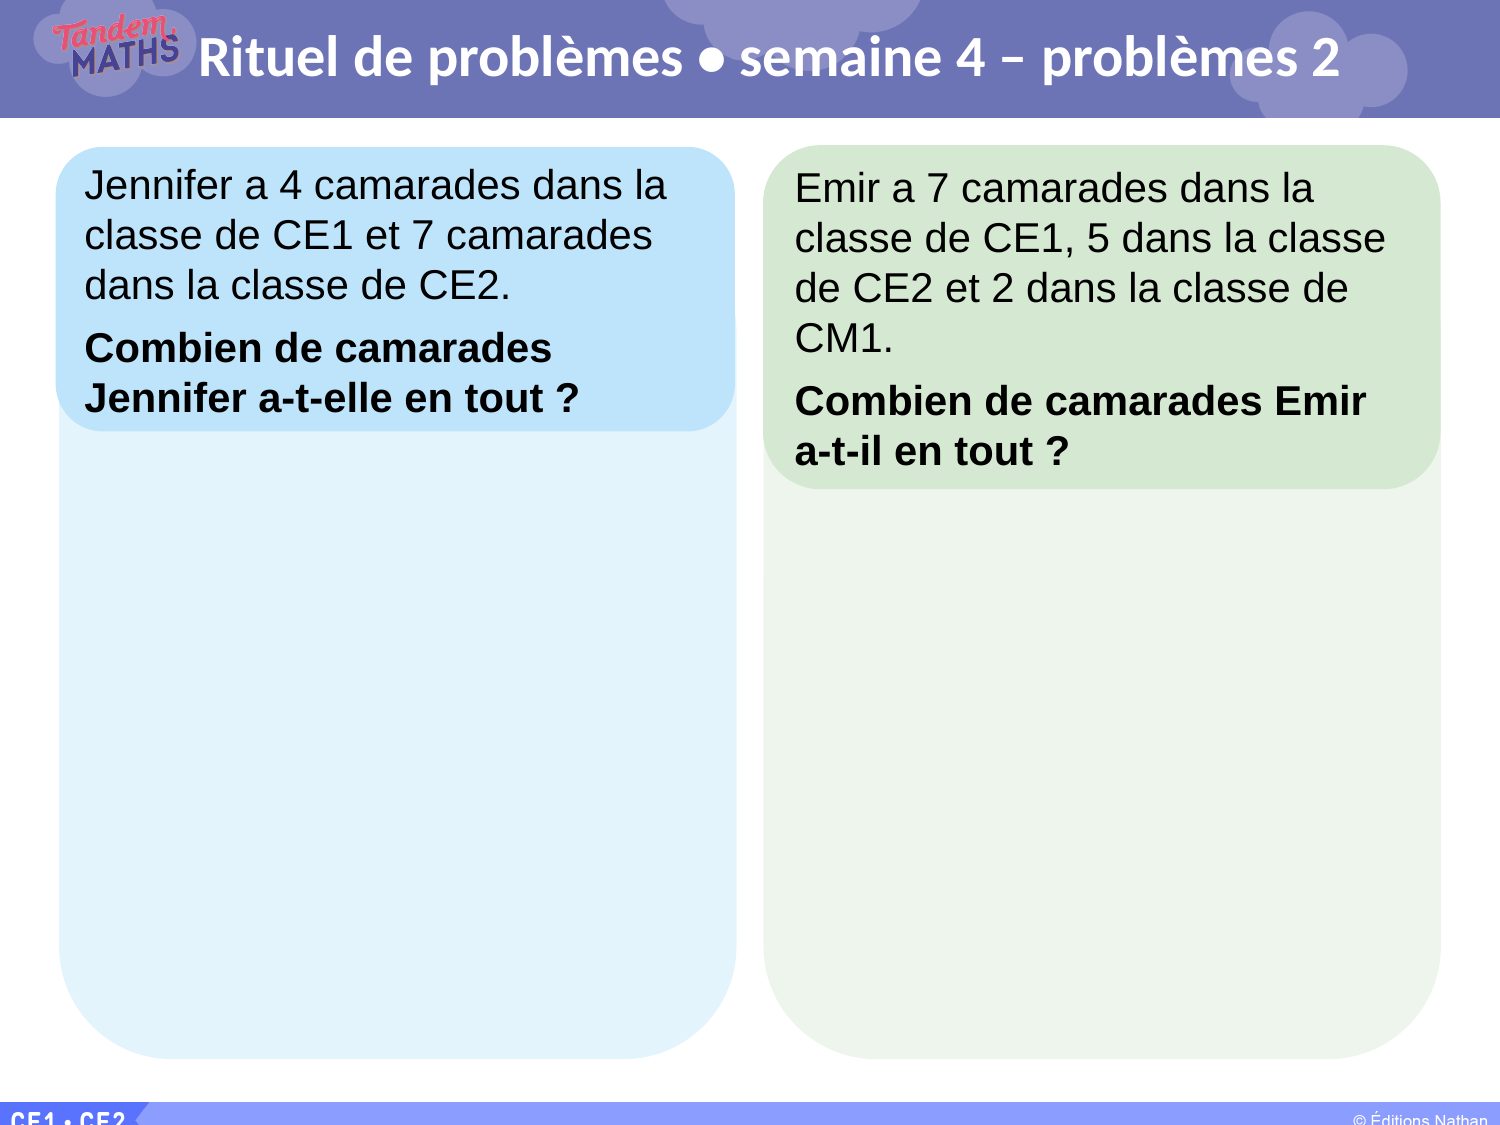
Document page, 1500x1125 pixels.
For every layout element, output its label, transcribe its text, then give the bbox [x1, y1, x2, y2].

title Rituel de problèmes • semaine 4 – problèmes 2 [0, 0, 1500, 115]
text_box Jennifer a 4 camarades dans la classe de CE1 et 7 camarades dans la classe de CE2. Combien de camarades Jennifer a-t-elle en tout ? [54, 145, 736, 433]
picture [0, 1102, 1500, 1125]
text_box Emir a 7 camarades dans la classe de CE1, 5 dans la classe de CE2 et 2 dans la classe de CM1. Combien de camarades Emir a-t-il en tout ? [762, 144, 1442, 491]
